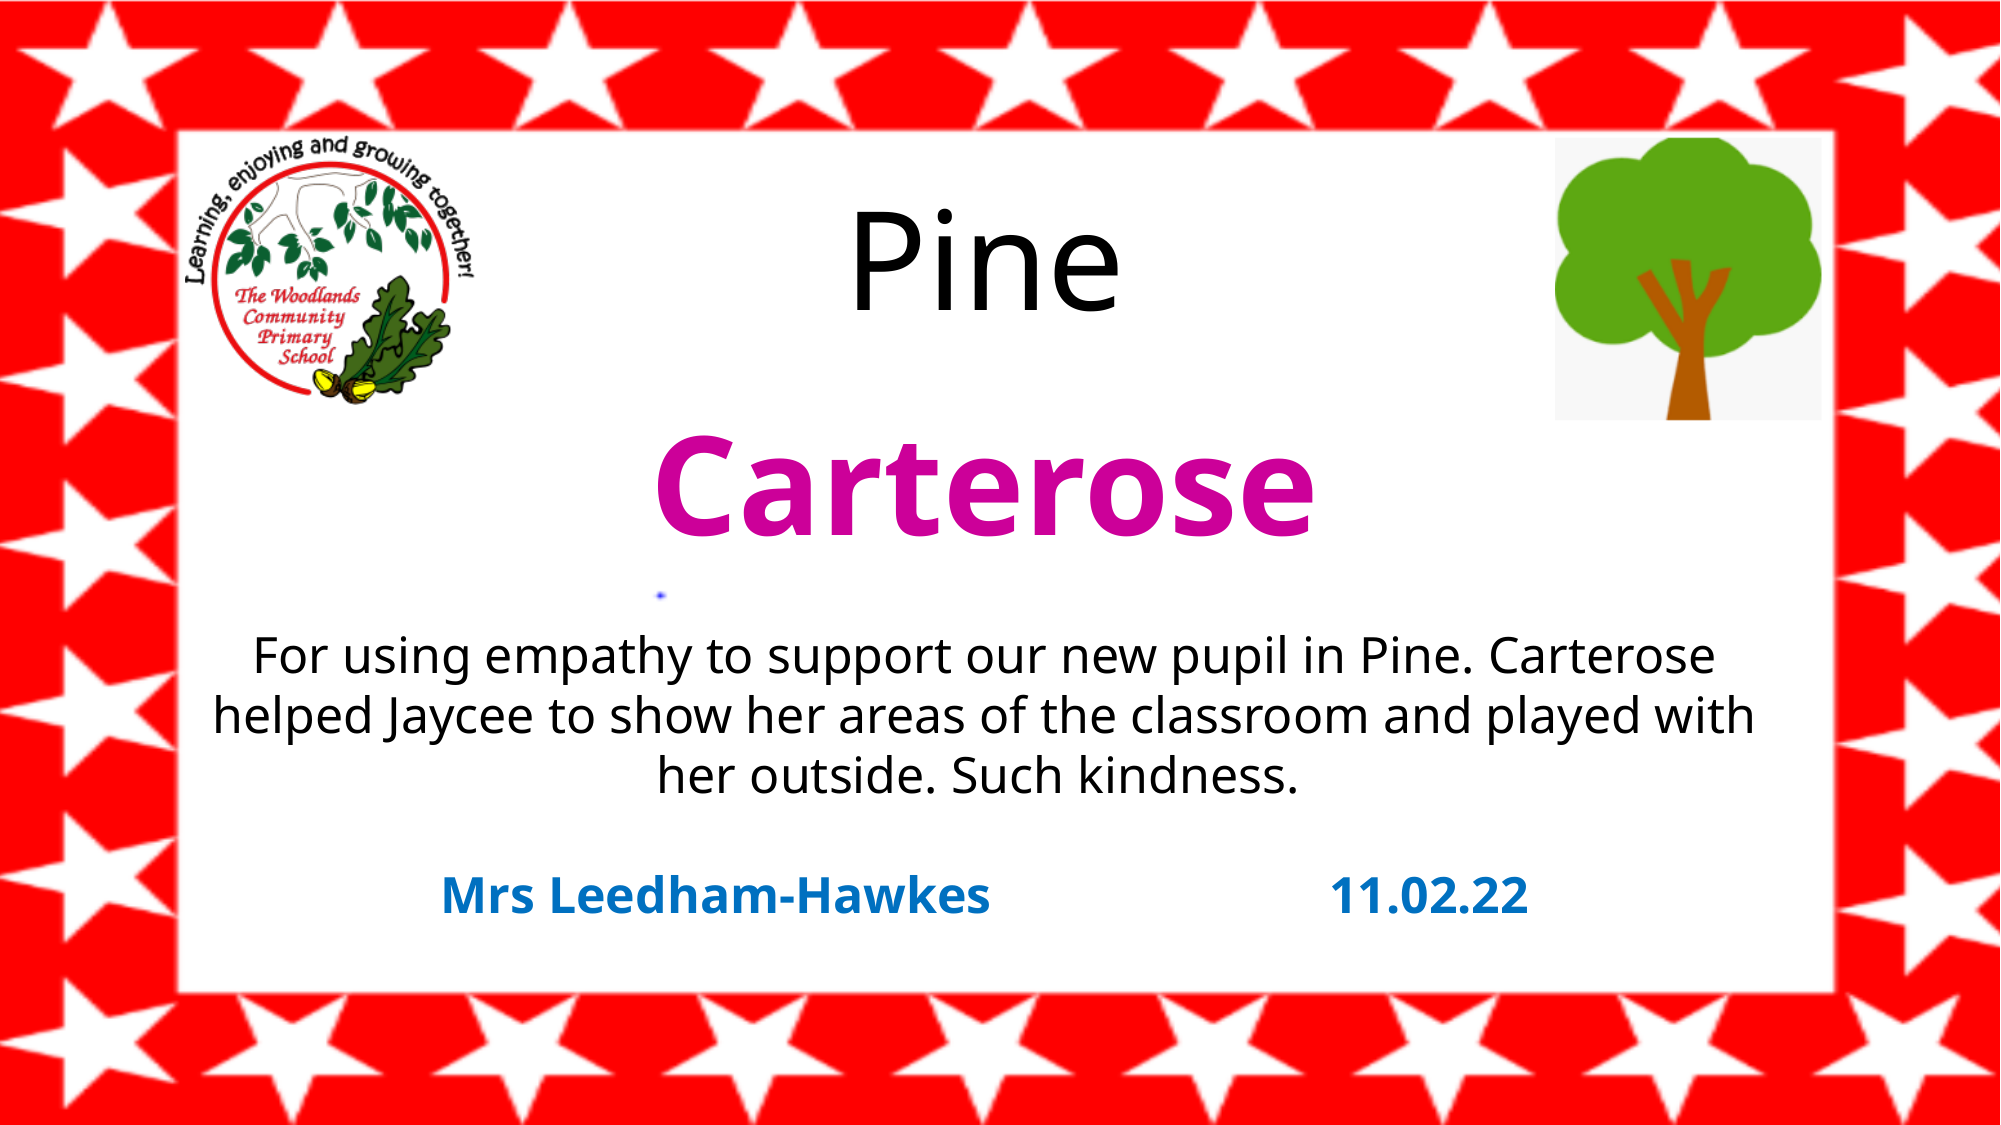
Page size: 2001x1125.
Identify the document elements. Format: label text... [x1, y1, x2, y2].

text_box Pine Carterose For using empathy to support our new pupil in Pine. Carterose helped Jaycee to show her areas of the classroom and played with her outside. Such kindness. Mrs Leedham-Hawkes 11.02.22 [1563, 422, 1785, 991]
picture [0, 0, 2000, 1125]
text_box Pine Carterose For using empathy to support our new pupil in Pine. Carterose helped Jaycee to show her areas of the classroom and played with her outside. Such kindness. Mrs Leedham-Hawkes 11.02.22 [185, 405, 437, 991]
